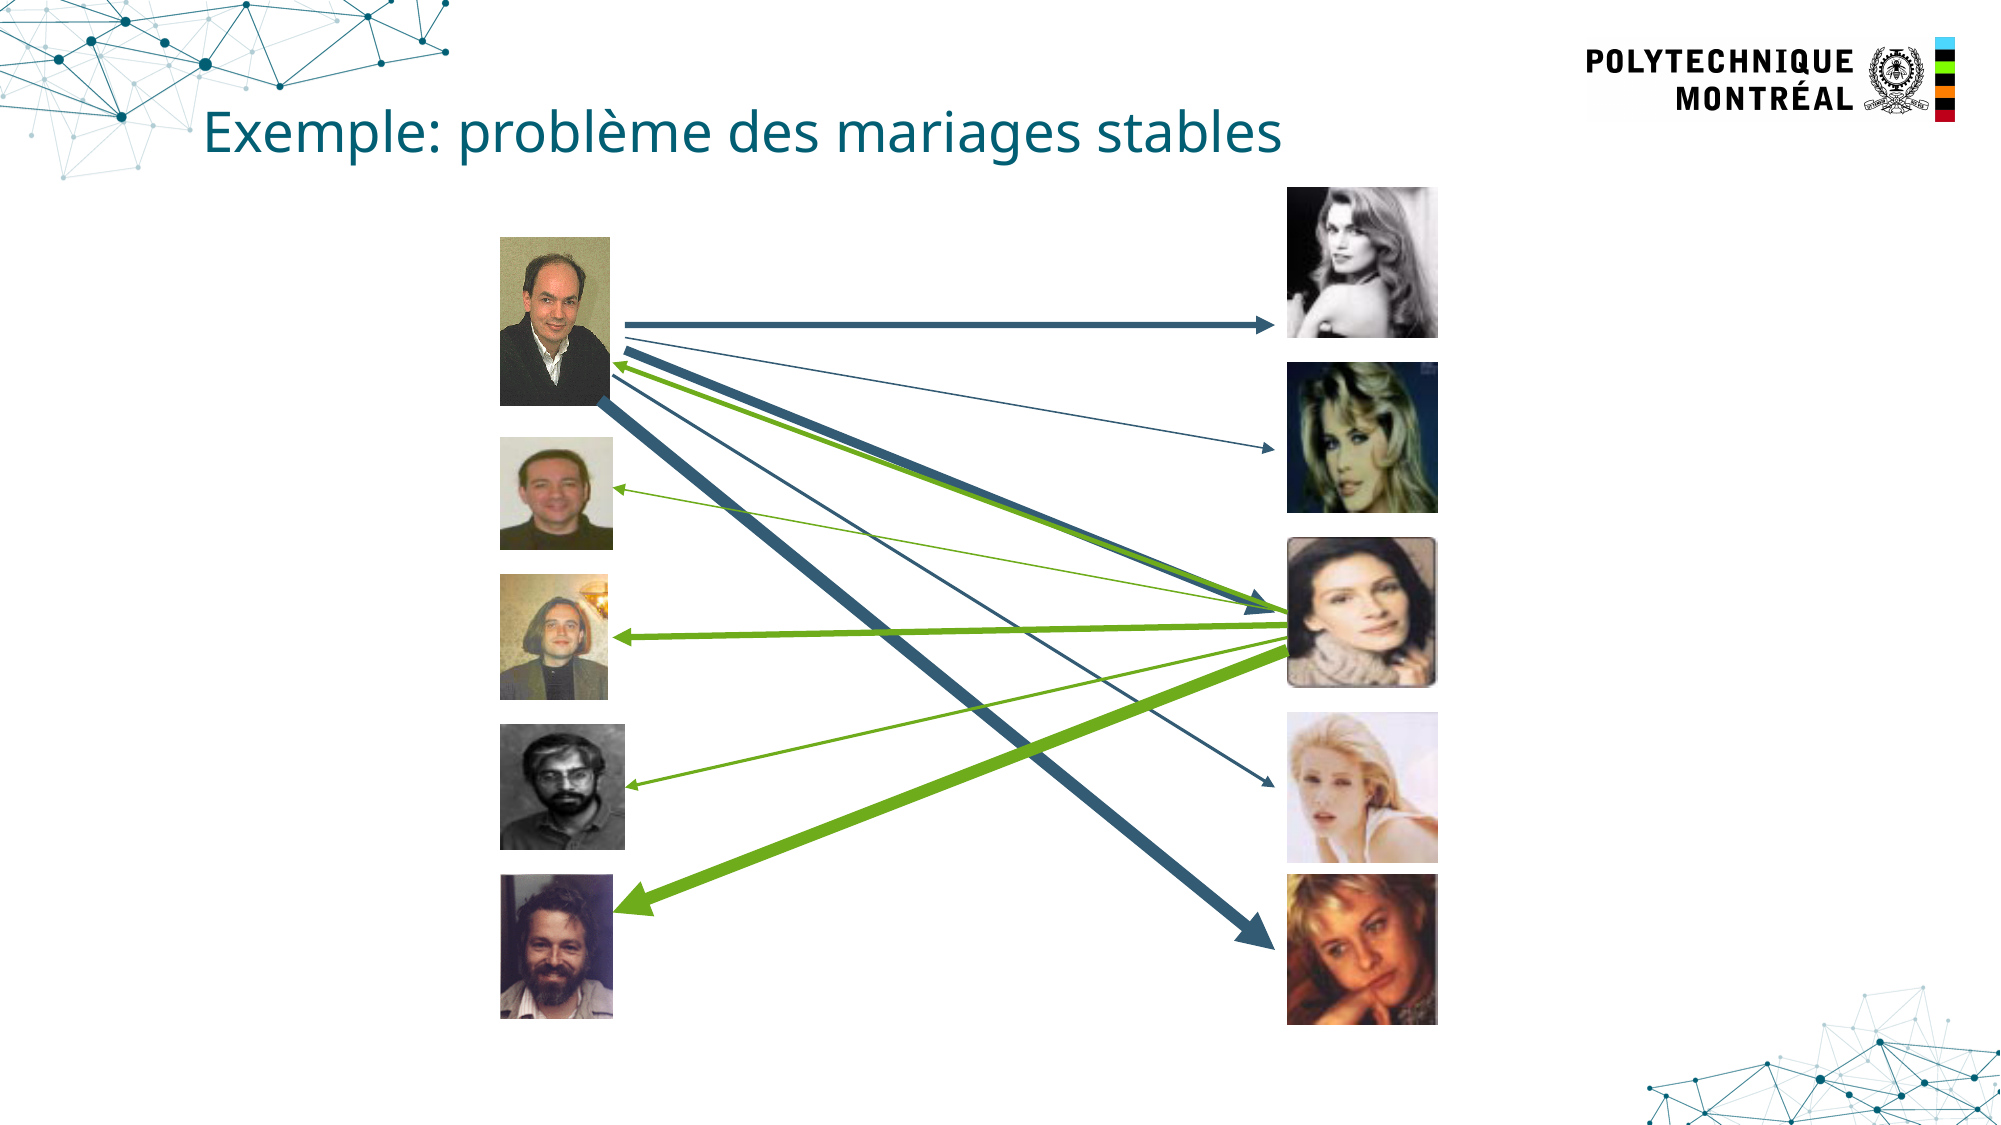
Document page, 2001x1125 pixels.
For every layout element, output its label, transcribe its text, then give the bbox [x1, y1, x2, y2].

text_box [612, 360, 1287, 613]
text_box [1261, 609, 1276, 614]
text_box [1030, 751, 1276, 950]
text_box [613, 483, 1283, 612]
text_box [1144, 706, 1276, 788]
title Exemple: problème des mariages stables [187, 96, 1913, 209]
picture [0, 0, 2001, 1125]
text_box [624, 318, 1276, 332]
text_box [612, 624, 1287, 644]
text_box [624, 337, 1276, 455]
text_box [613, 650, 1287, 914]
text_box [626, 637, 1287, 791]
